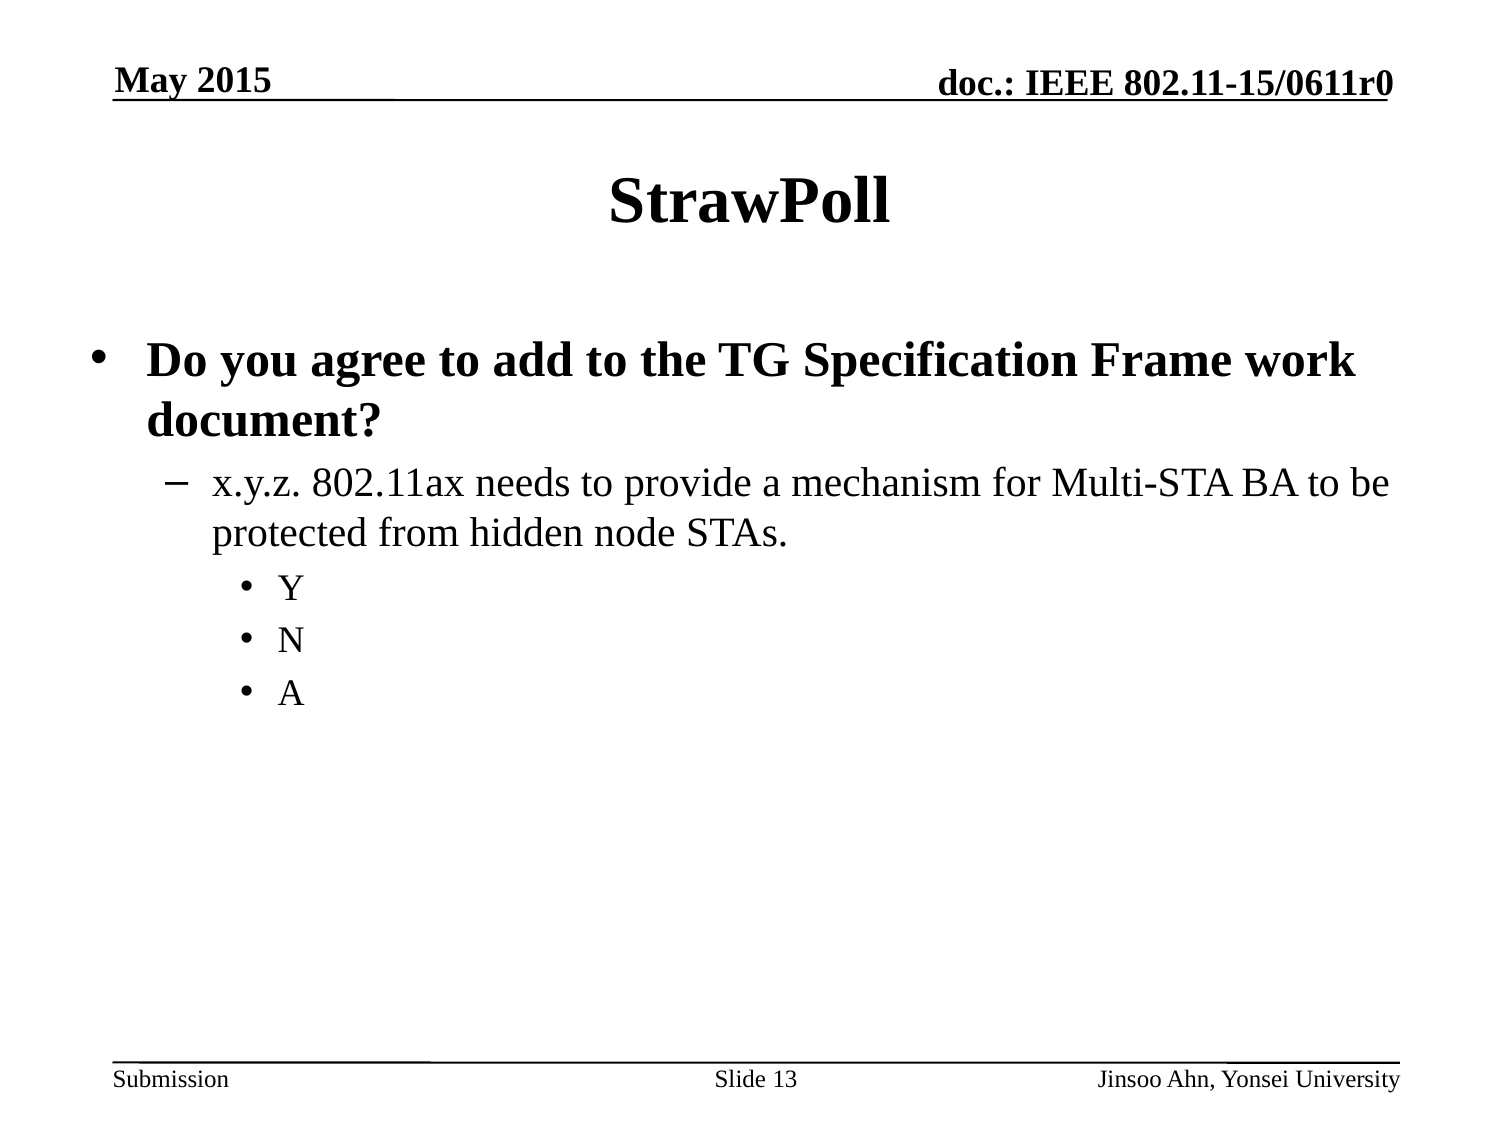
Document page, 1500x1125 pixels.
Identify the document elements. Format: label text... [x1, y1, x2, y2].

list Do you agree to add to the TG Specification Frame work document? x.y.z. 802.11ax needs to provide a mechanism for Multi-STA BA to be protected from hidden node STAs. Y N A [74, 318, 1426, 1062]
title StrawPoll [74, 101, 1426, 290]
